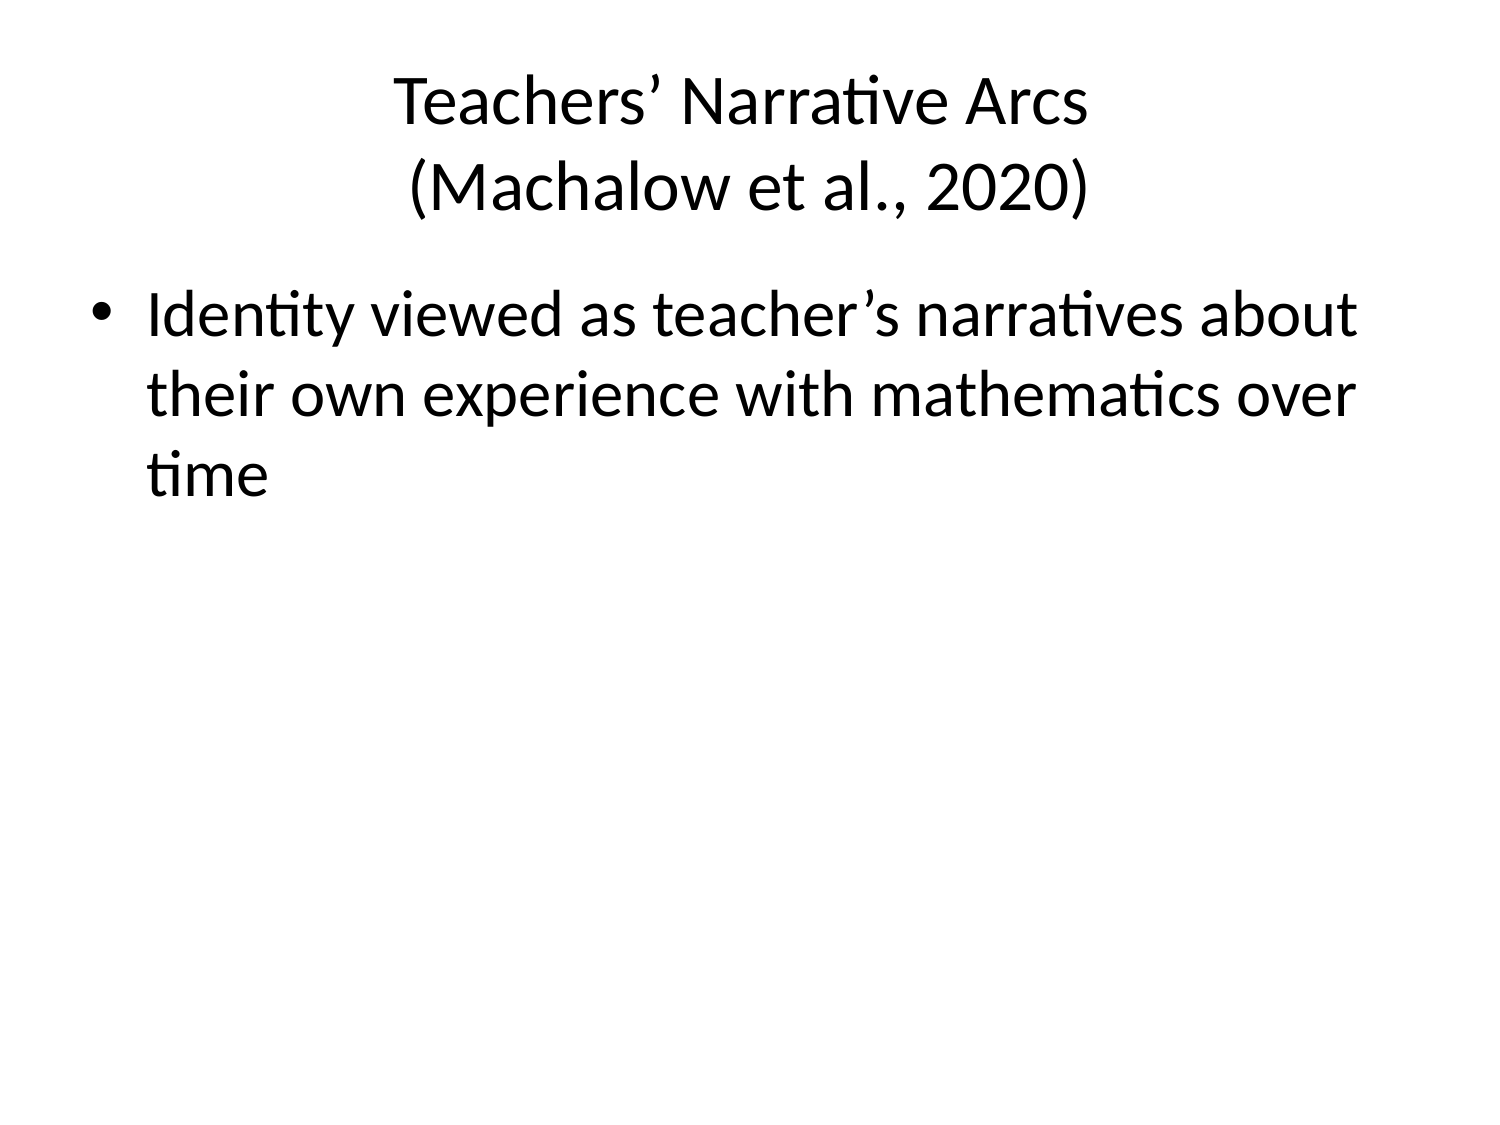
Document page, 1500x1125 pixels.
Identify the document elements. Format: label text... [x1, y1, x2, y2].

title Teachers’ Narrative Arcs (Machalow et al., 2020) [75, 45, 1425, 233]
list Identity viewed as teacher’s narratives about their own experience with mathematics over time [75, 262, 1425, 1005]
